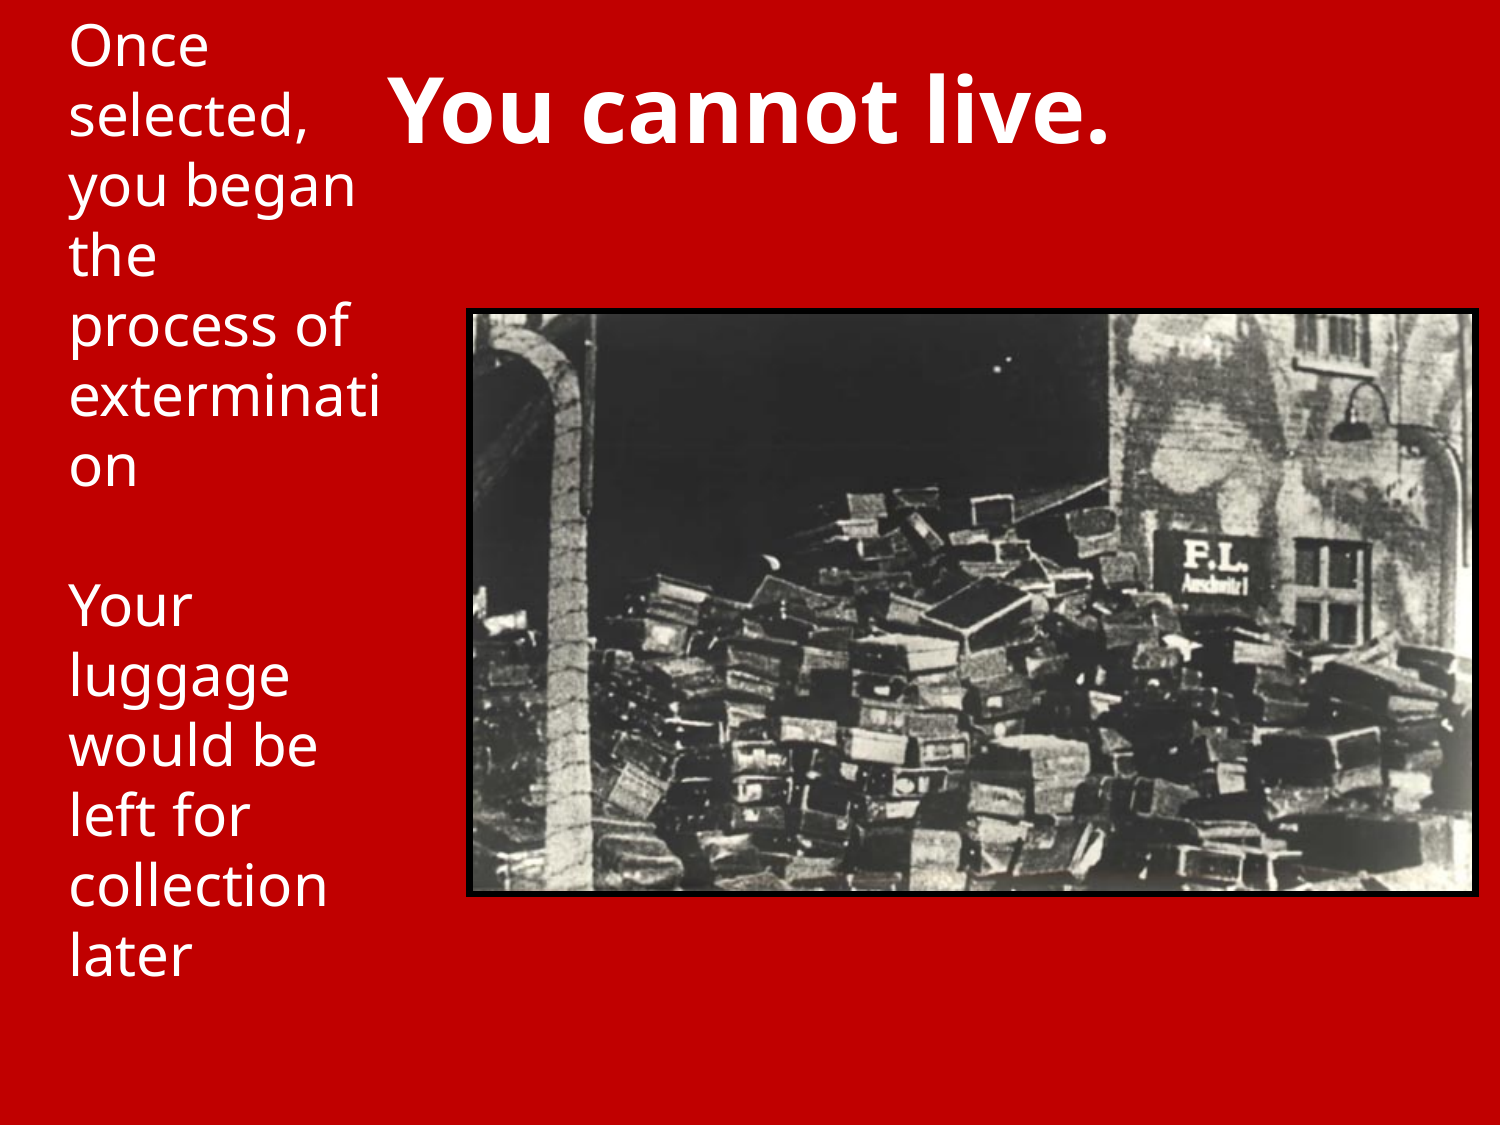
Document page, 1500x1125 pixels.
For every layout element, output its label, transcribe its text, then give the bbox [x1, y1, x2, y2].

title Once selected, you began the process of extermination Your luggage would be left for collection later [53, 270, 400, 935]
picture [472, 314, 1473, 892]
text_box You cannot live. [74, 45, 1425, 177]
